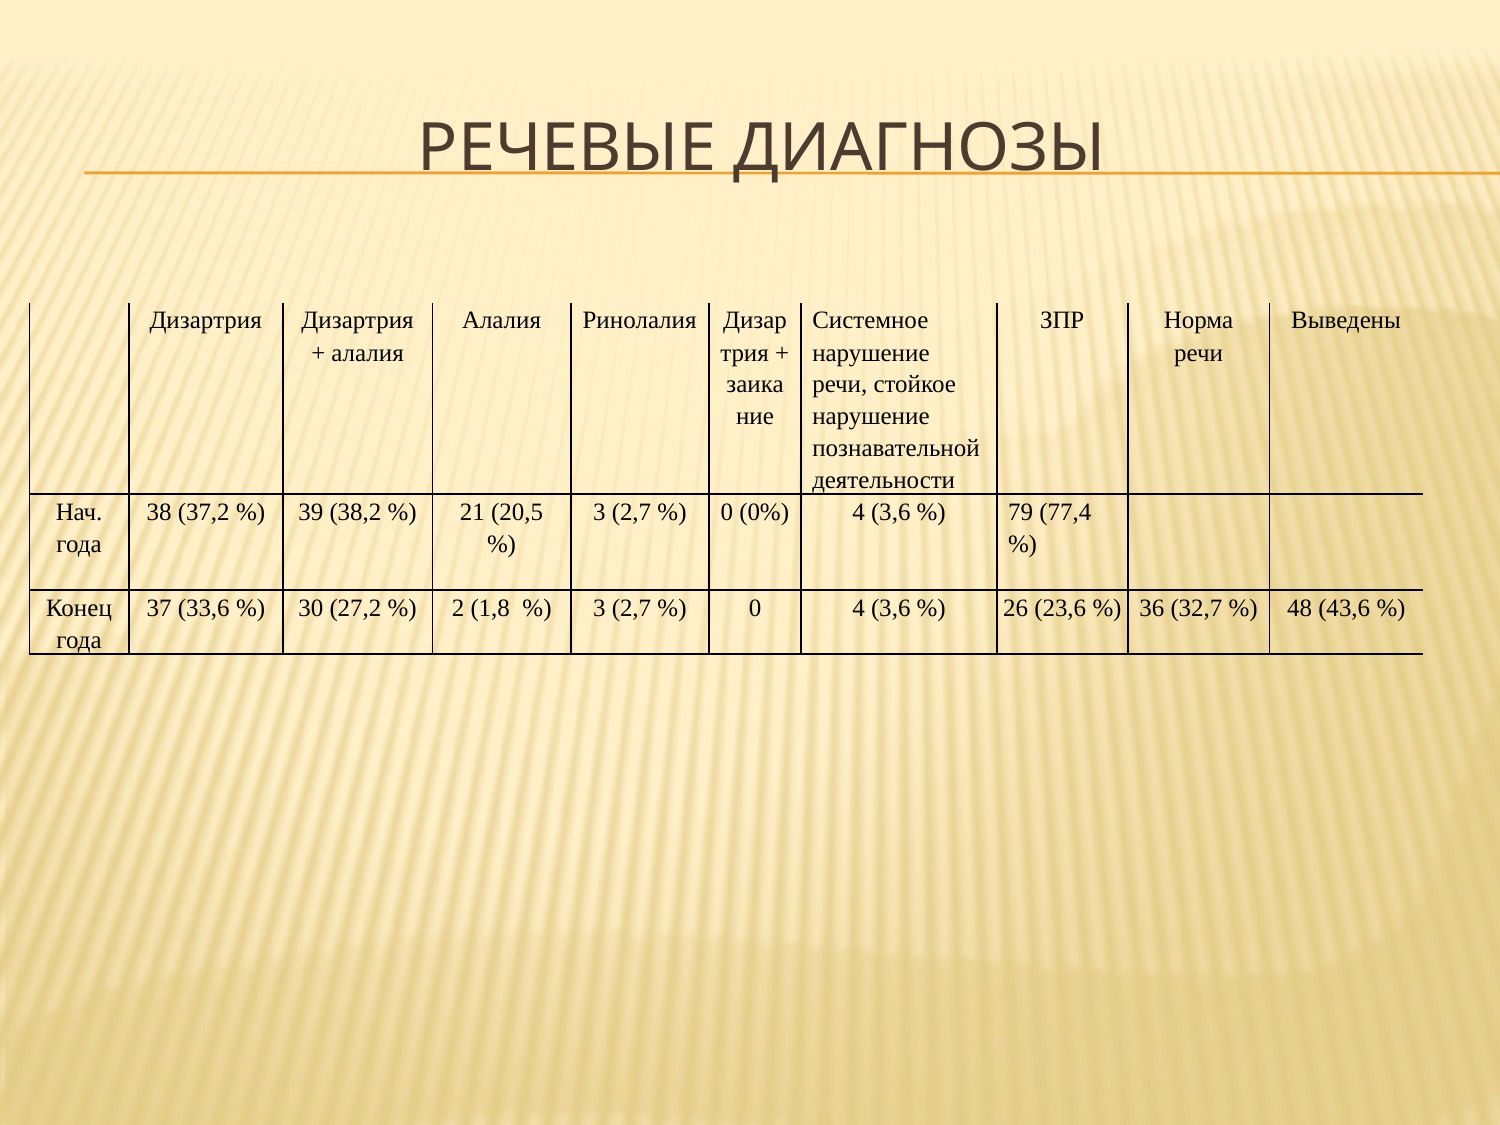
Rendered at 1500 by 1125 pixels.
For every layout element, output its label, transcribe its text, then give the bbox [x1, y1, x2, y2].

table_cell 38 (37,2 %) [130, 495, 282, 589]
table_cell 4 (3,6 %) [802, 495, 996, 589]
table_cell 30 (27,2 %) [284, 591, 432, 653]
table_header Норма речи [1129, 303, 1269, 493]
table_header [30, 303, 128, 493]
table_cell Нач. года [30, 495, 128, 589]
table_cell 3 (2,7 %) [572, 591, 708, 653]
table_header Алалия [433, 303, 570, 493]
table_cell [1270, 495, 1423, 589]
table_cell Конец года [30, 591, 128, 653]
table_cell [1129, 495, 1269, 589]
table_cell 36 (32,7 %) [1129, 591, 1269, 653]
table_cell 48 (43,6 %) [1270, 591, 1423, 653]
table_cell 0 (0%) [710, 495, 800, 589]
table_header Дизартрия [130, 303, 282, 493]
table_cell 3 (2,7 %) [572, 495, 708, 589]
table_cell 79 (77,4 %) [998, 495, 1127, 589]
table_cell 4 (3,6 %) [802, 591, 996, 653]
table_cell 2 (1,8 %) [433, 591, 570, 653]
table_cell 26 (23,6 %) [998, 591, 1127, 653]
table_header Дизартрия + алалия [284, 303, 432, 493]
table_header Выведены [1270, 303, 1423, 493]
table_header Ринолалия [572, 303, 708, 493]
table_header ЗПР [998, 303, 1127, 493]
table_header Системное нарушение речи, стойкое нарушение познавательной деятельности [802, 303, 996, 493]
title Речевые диагнозы [49, 75, 1475, 213]
table_header Дизартрия + заикание [710, 303, 800, 493]
table_cell 0 [710, 591, 800, 653]
table_cell 39 (38,2 %) [284, 495, 432, 589]
table_cell 21 (20,5 %) [433, 495, 570, 589]
table_cell 37 (33,6 %) [130, 591, 282, 653]
